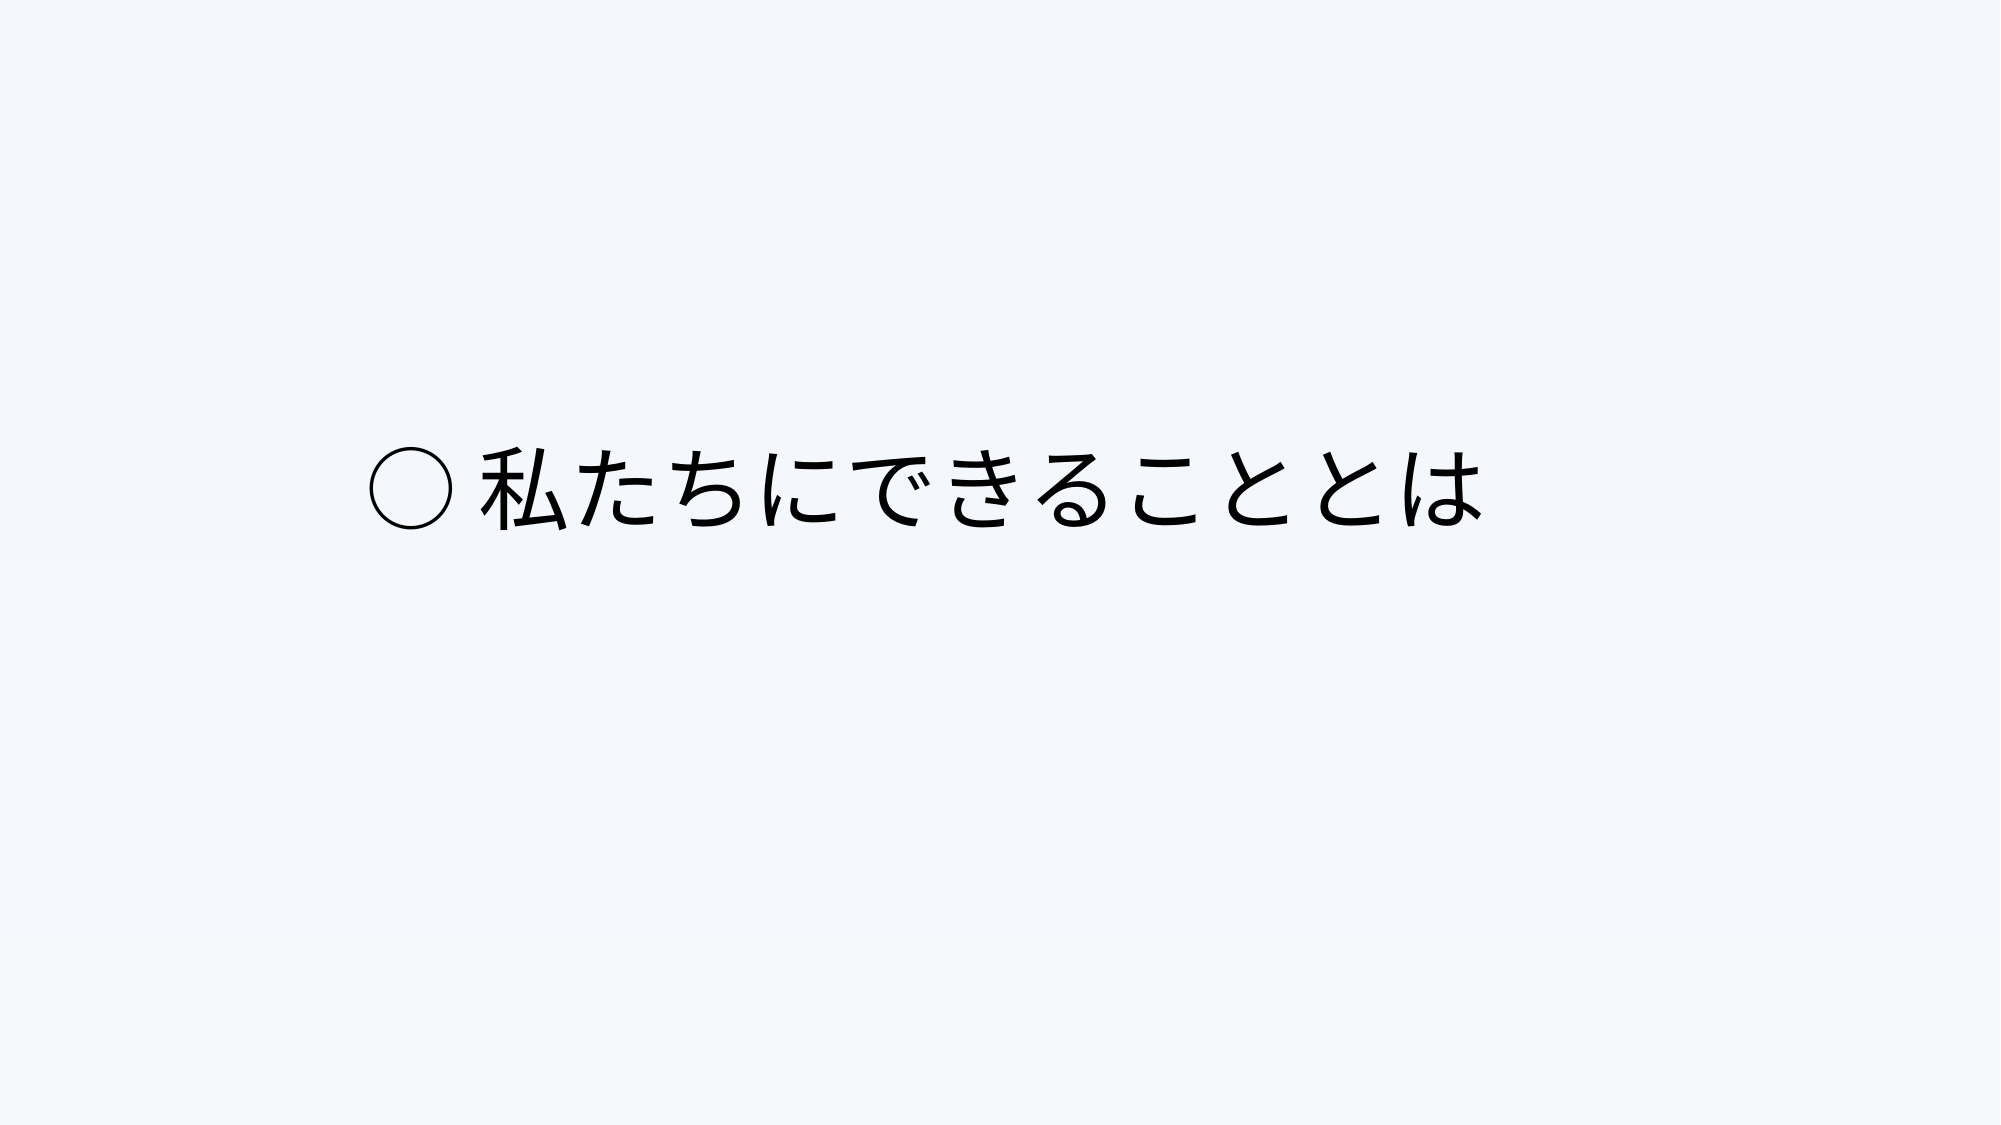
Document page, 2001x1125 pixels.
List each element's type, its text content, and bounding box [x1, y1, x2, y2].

text_box ○私たちにできることとは [350, 424, 1823, 550]
